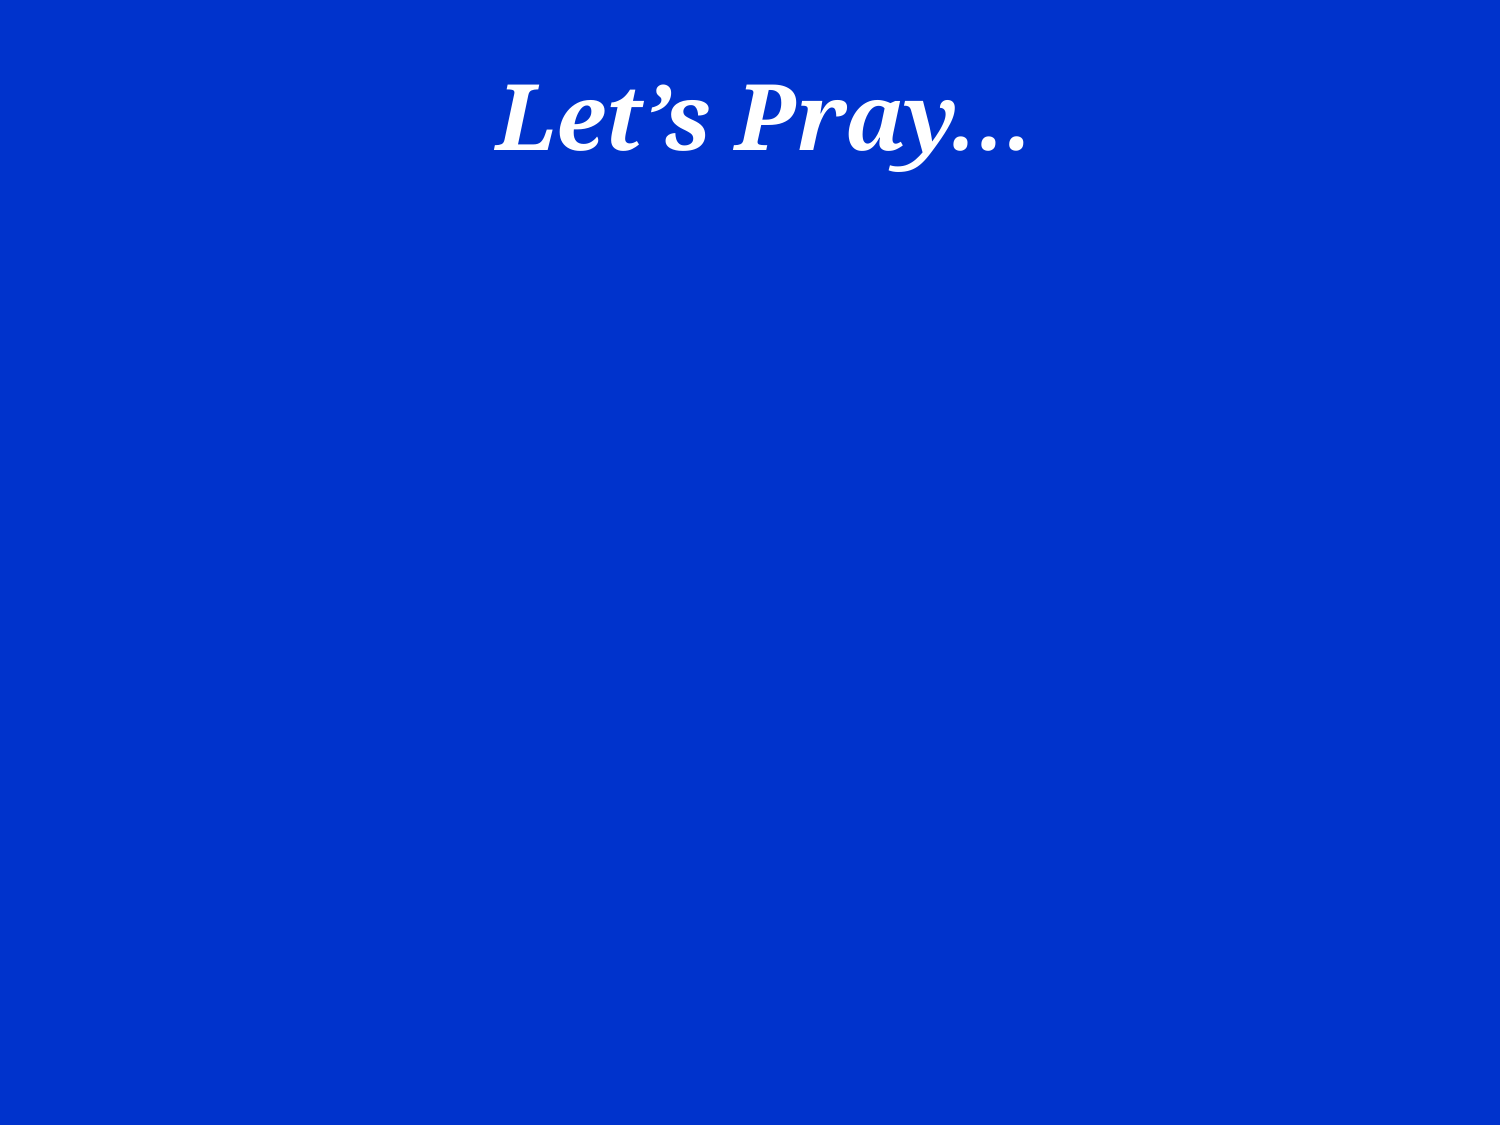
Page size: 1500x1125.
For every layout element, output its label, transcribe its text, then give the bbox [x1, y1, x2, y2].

text_box Let’s Pray… [481, 51, 1049, 177]
